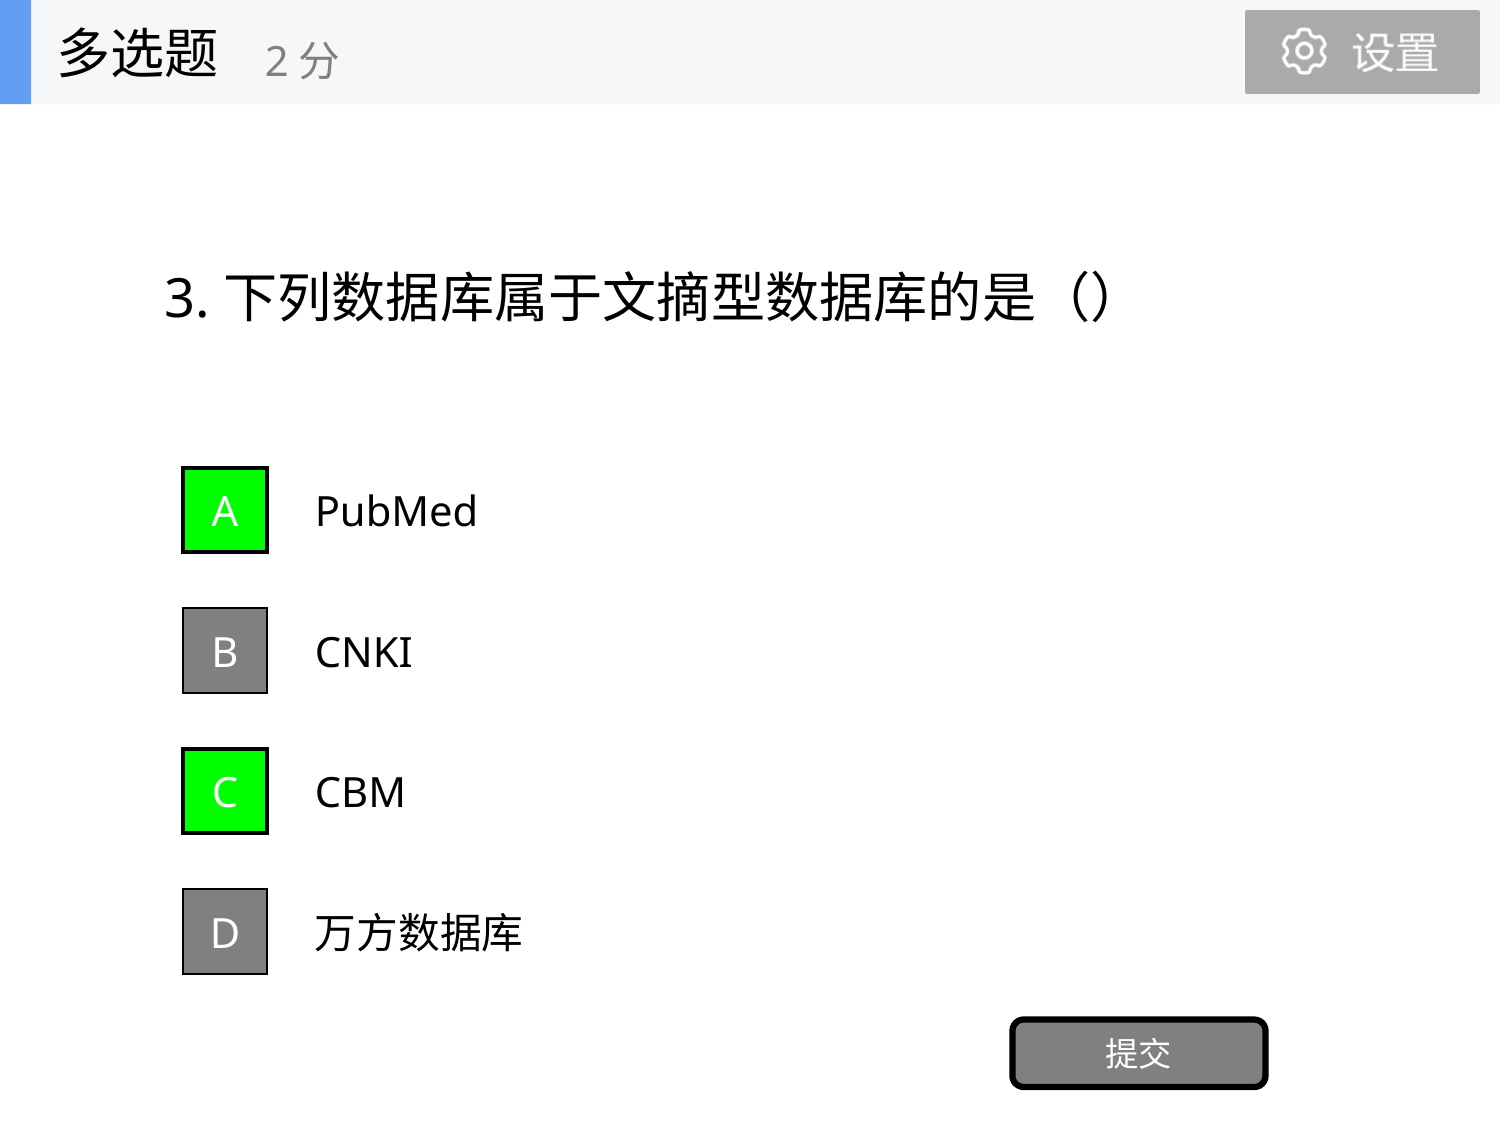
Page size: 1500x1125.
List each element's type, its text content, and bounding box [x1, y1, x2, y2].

text_box 提交 [1011, 1018, 1267, 1089]
text_box CNKI [299, 617, 639, 683]
text_box CBM [300, 758, 632, 824]
picture [1245, 10, 1480, 94]
text_box A [182, 467, 268, 553]
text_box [0, 0, 1500, 105]
text_box D [182, 888, 268, 975]
text_box C [182, 748, 268, 834]
text_box B [182, 607, 268, 694]
text_box 万方数据库 [300, 899, 1060, 964]
text_box 3.下列数据库属于文摘型数据库的是（） [149, 223, 1318, 336]
text_box PubMed [299, 477, 617, 543]
